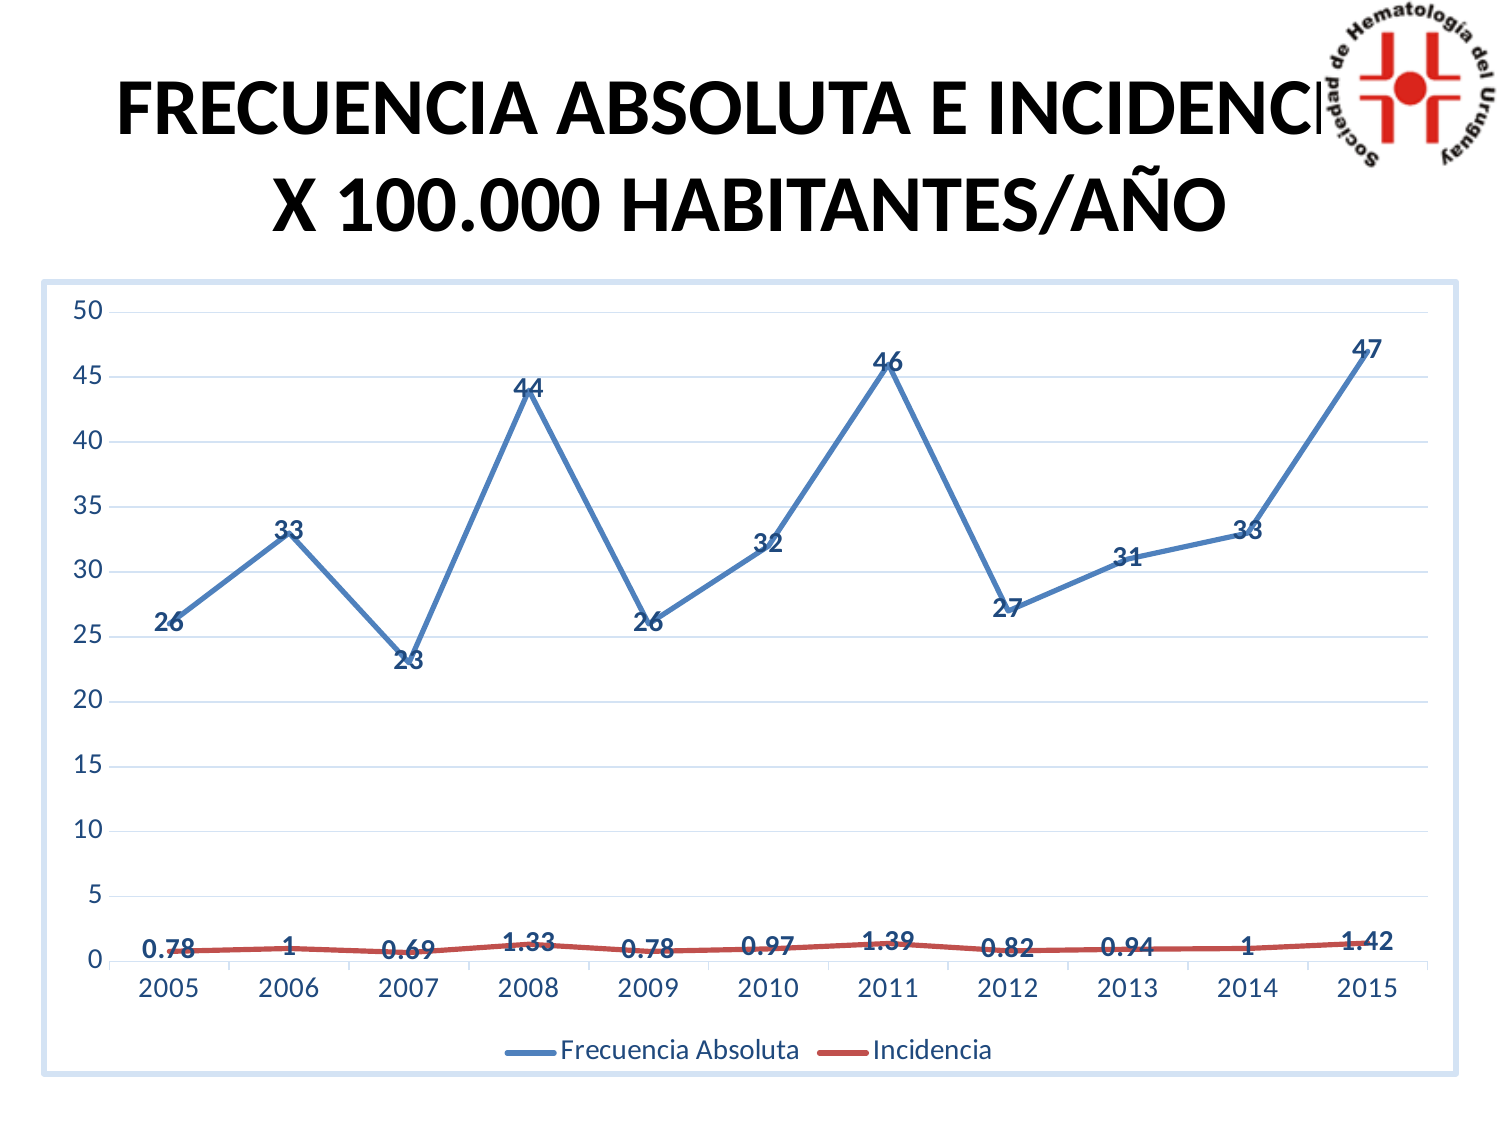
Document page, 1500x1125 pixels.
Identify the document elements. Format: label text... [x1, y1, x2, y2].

chart [41, 278, 1459, 1077]
picture [1321, 0, 1500, 173]
title FRECUENCIA ABSOLUTA E INCIDENCIA X 100.000 HABITANTES/AÑO [75, 45, 1425, 256]
